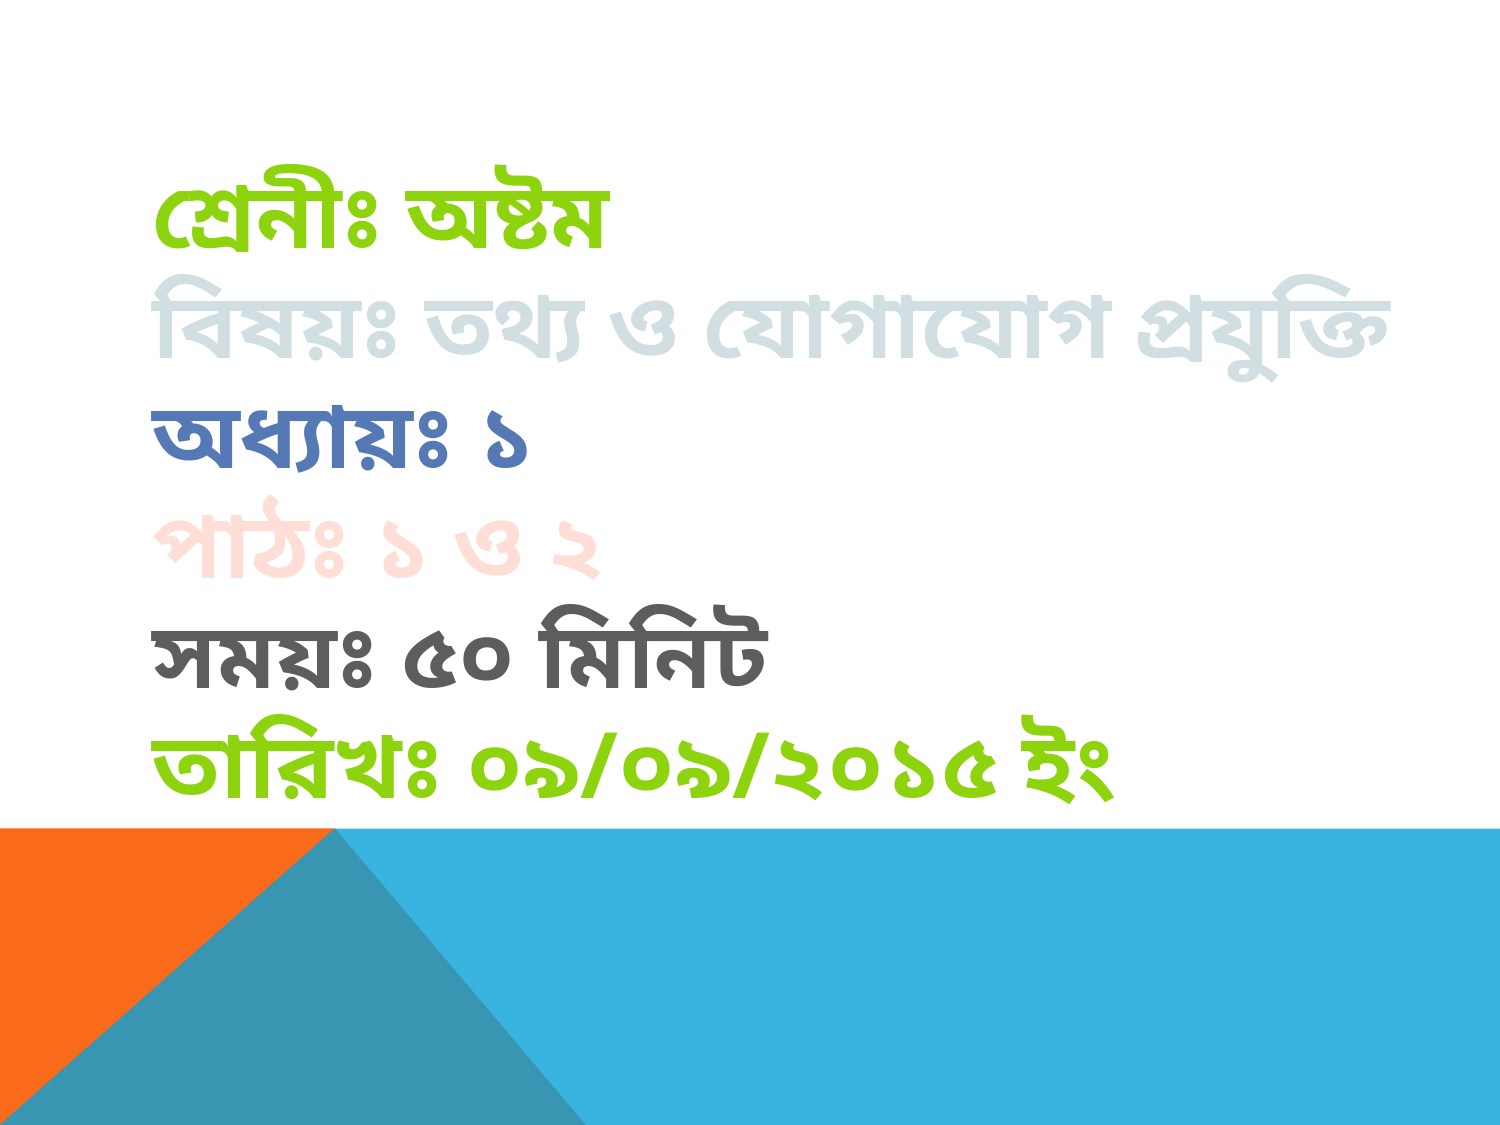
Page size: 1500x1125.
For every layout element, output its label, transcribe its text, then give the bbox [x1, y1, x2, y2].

text_box শ্রেনীঃ অষ্টম বিষয়ঃ তথ্য ও যোগাযোগ প্রযুক্তি অধ্যায়ঃ ১ পাঠঃ ১ ও ২ সময়ঃ ৫০ মিনিট তারিখঃ ০৯/০৯/২০১৫ ইং [138, 149, 1406, 935]
